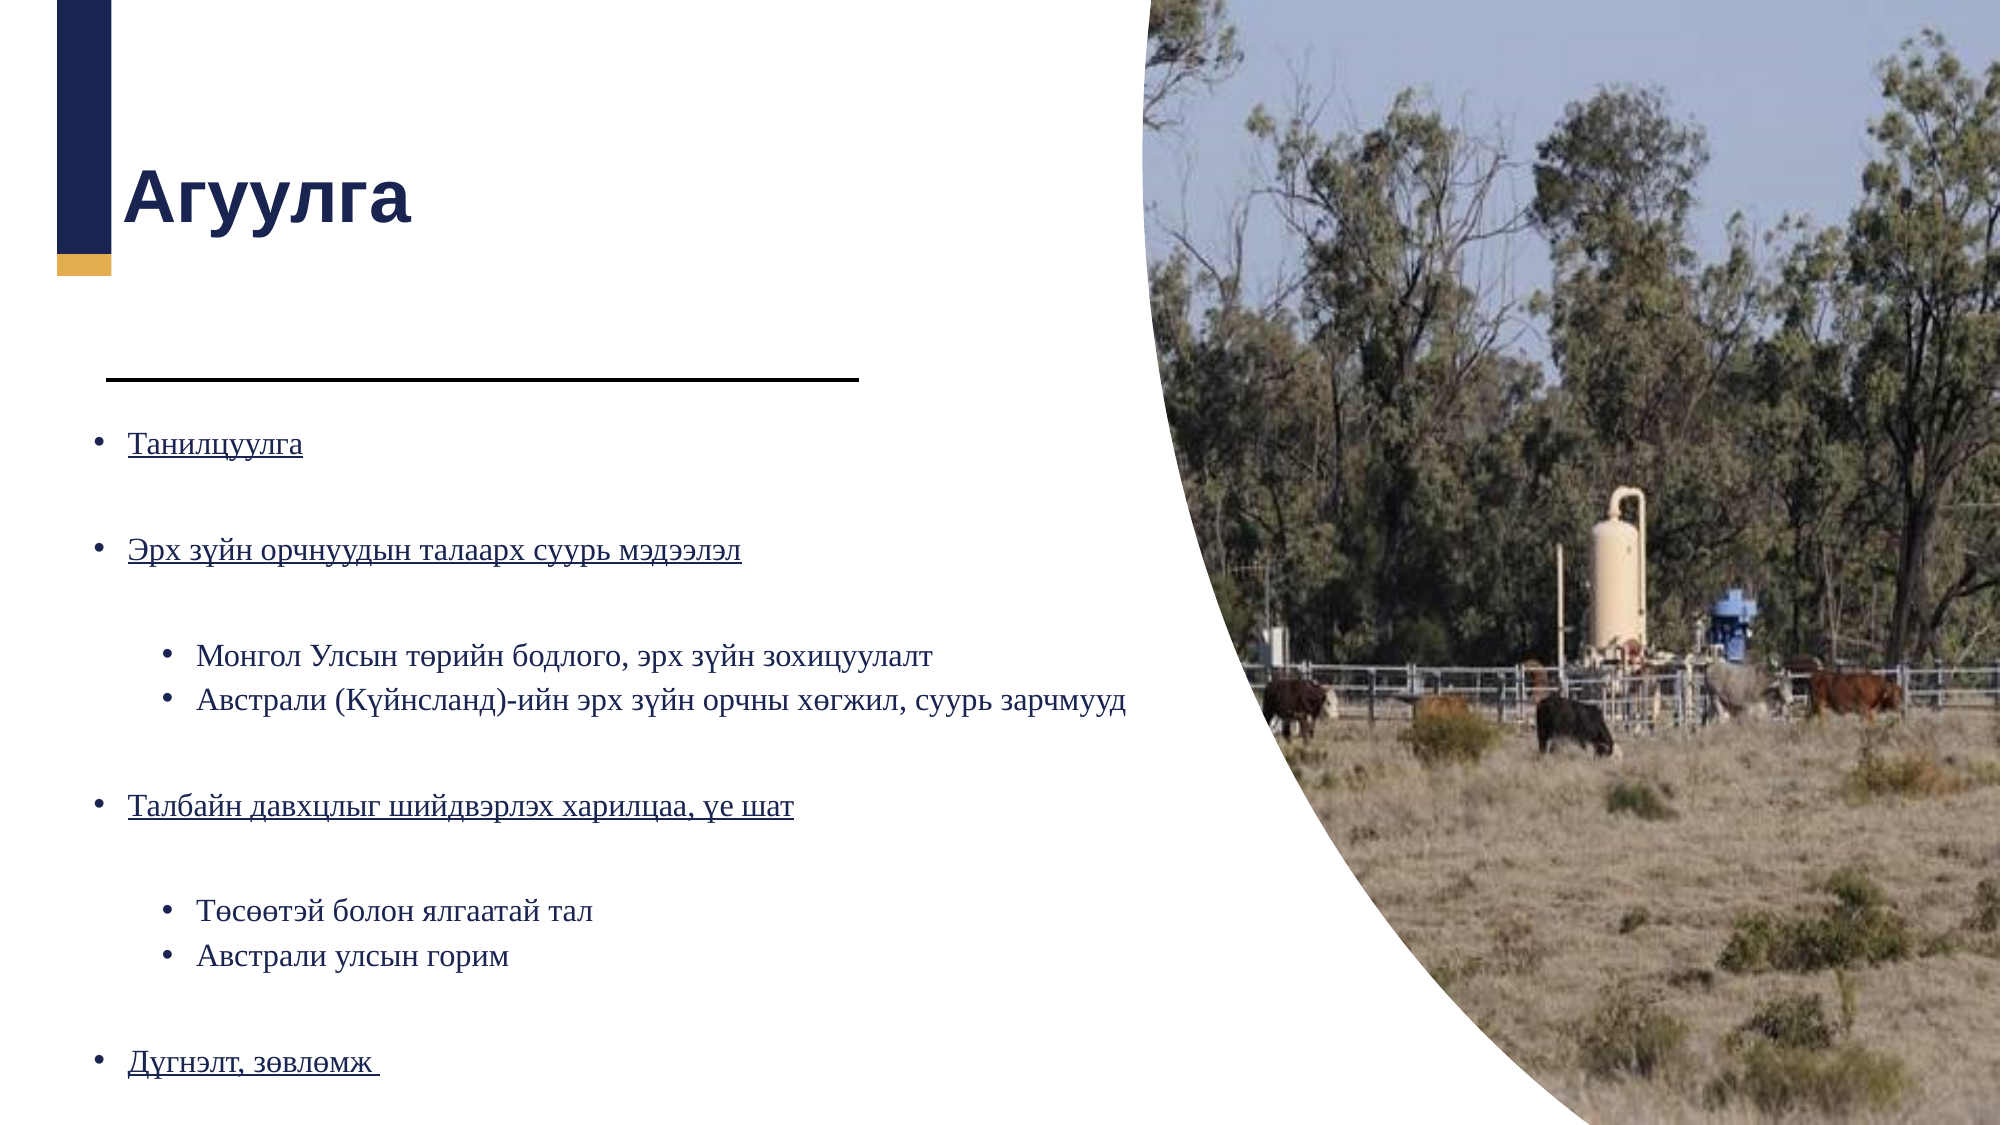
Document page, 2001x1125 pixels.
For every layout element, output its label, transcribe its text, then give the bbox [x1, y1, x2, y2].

list Танилцуулга Эрх зүйн орчнуудын талаарх суурь мэдээлэл Монгол Улсын төрийн бодлого, эрх зүйн зохицуулалт Австрали (Күйнсланд)-ийн эрх зүйн орчны хөгжил, суурь зарчмууд Талбайн давхцлыг шийдвэрлэх харилцаа, үе шат Төсөөтэй болон ялгаатай тал Австрали улсын горим Дүгнэлт, зөвлөмж [0, 380, 1142, 1089]
picture [1142, 0, 2000, 1125]
text_box Агуулга [107, 59, 948, 338]
